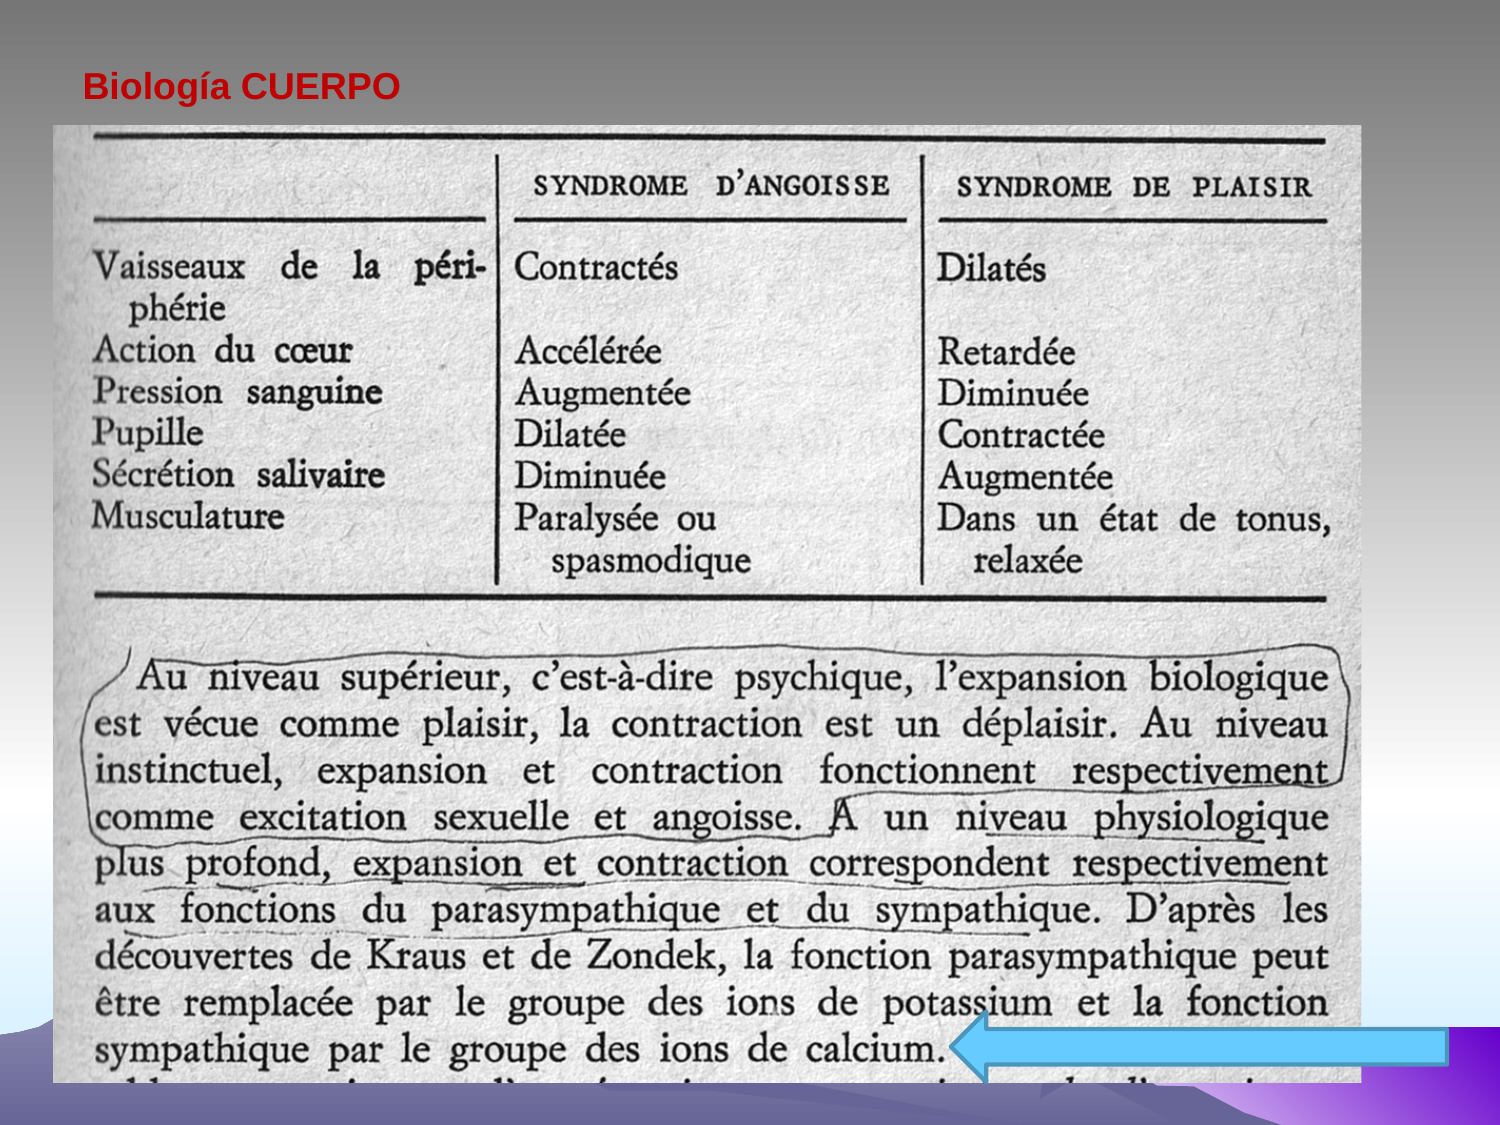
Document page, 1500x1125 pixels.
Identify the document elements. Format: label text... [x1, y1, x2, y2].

text_box [1366, 1026, 1450, 1067]
title Biología CUERPO [64, 42, 420, 123]
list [52, 125, 1362, 1083]
